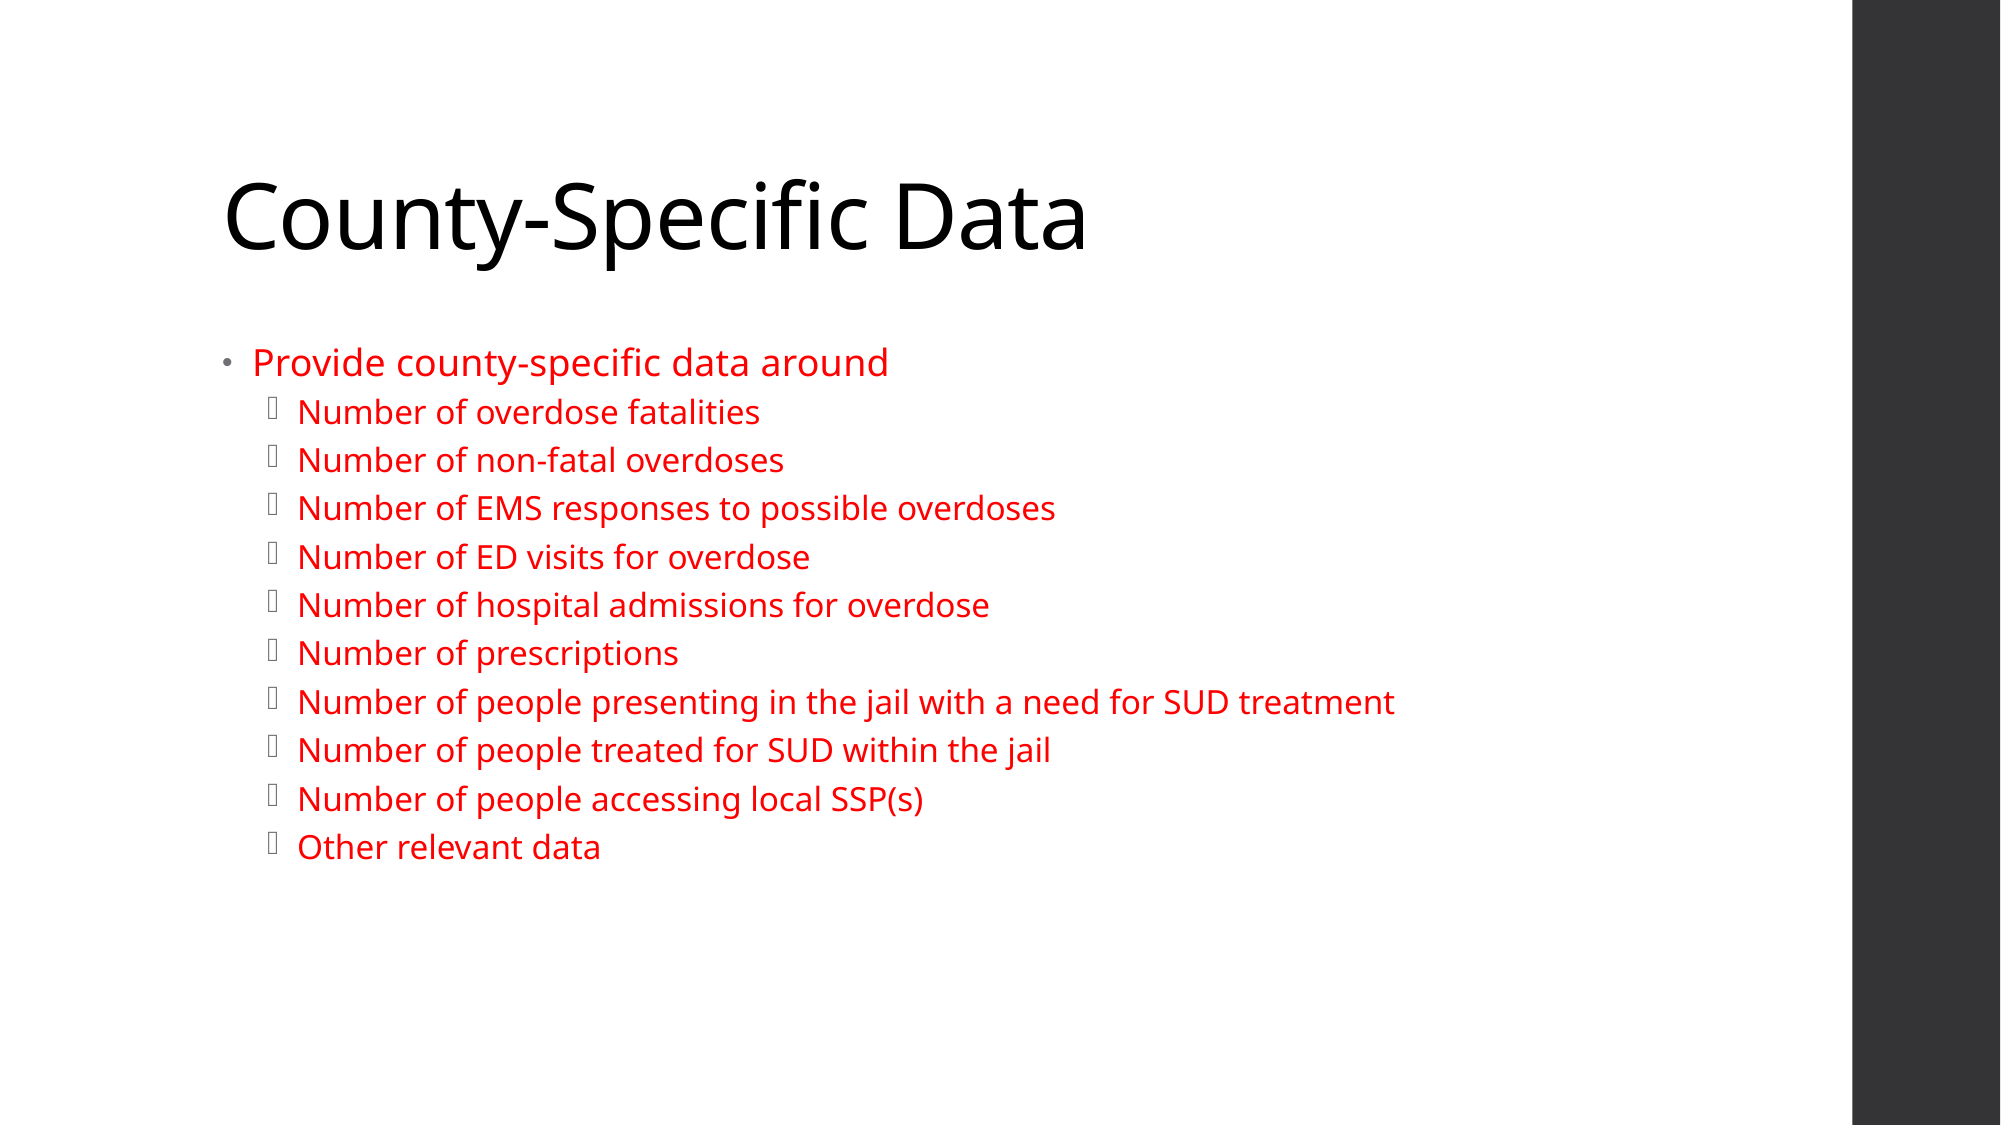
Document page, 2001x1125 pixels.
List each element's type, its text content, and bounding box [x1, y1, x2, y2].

list Provide county-specific data around Number of overdose fatalities Number of non-fatal overdoses Number of EMS responses to possible overdoses Number of ED visits for overdose Number of hospital admissions for overdose Number of prescriptions Number of people presenting in the jail with a need for SUD treatment Number of people treated for SUD within the jail Number of people accessing local SSP(s) Other relevant data [206, 334, 1617, 1049]
title County-Specific Data [206, 60, 1797, 278]
